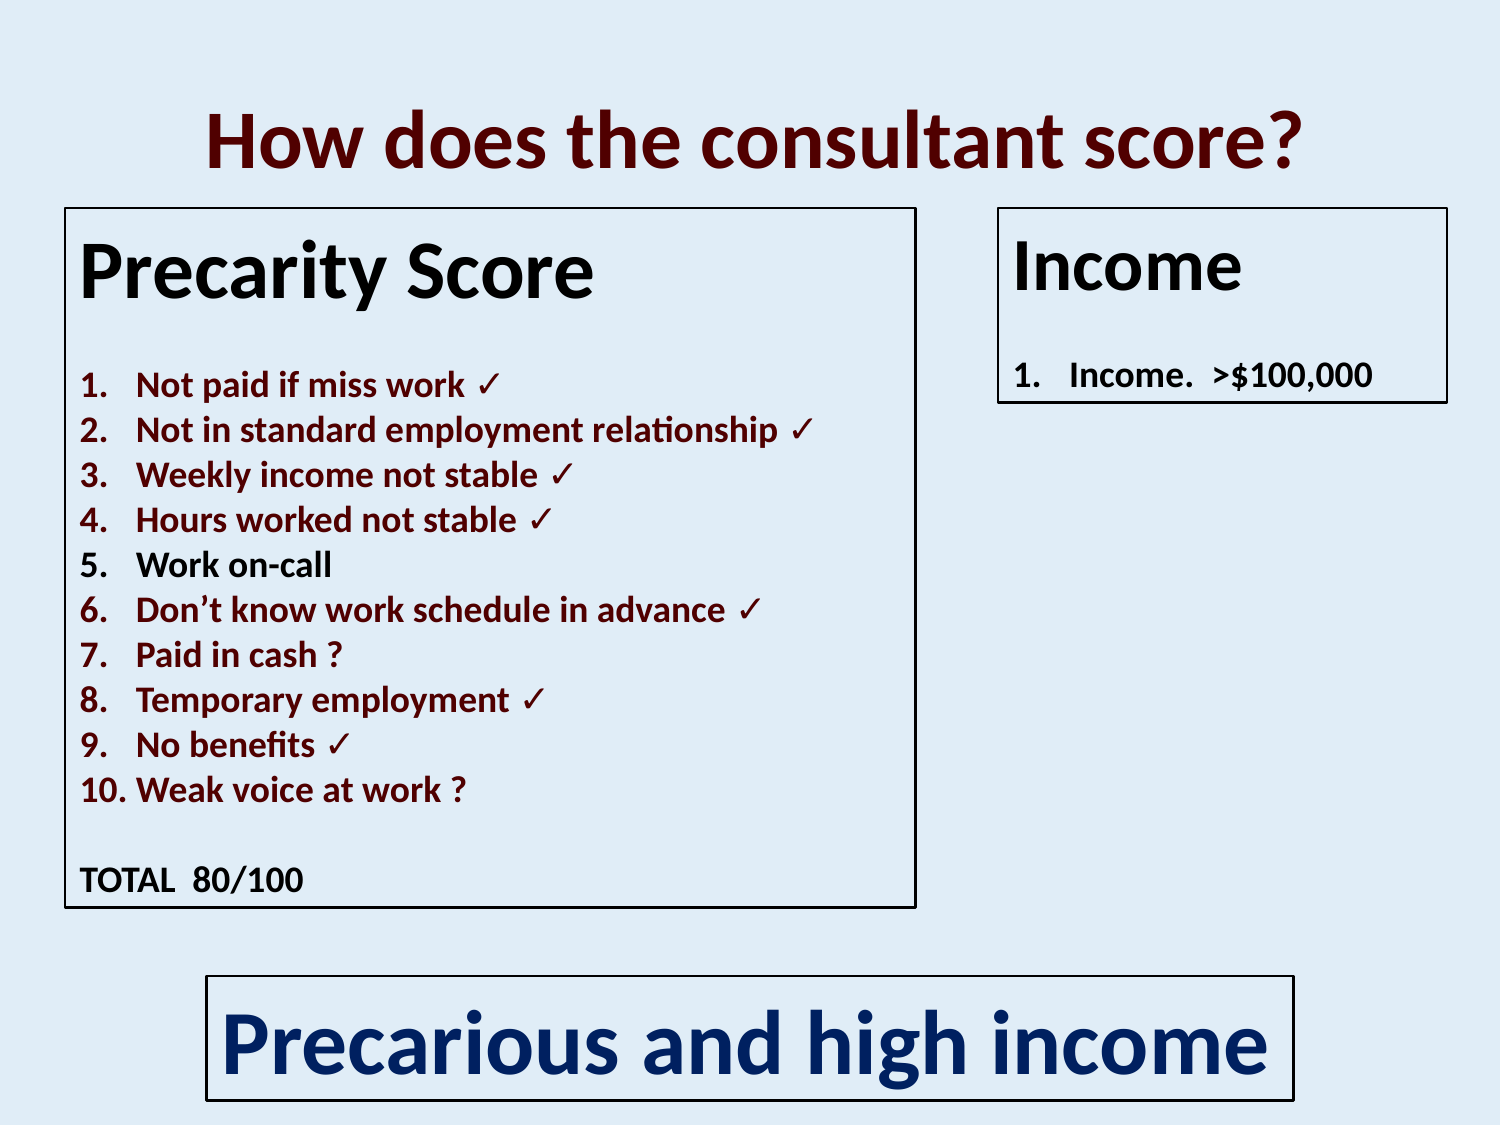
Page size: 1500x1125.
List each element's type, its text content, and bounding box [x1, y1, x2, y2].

text_box Precarious and high income [206, 975, 1294, 1101]
text_box How does the consultant score? [53, 78, 1459, 193]
text_box Income Income. >$100,000 [998, 208, 1447, 403]
text_box Precarity Score Not paid if miss work ✓ Not in standard employment relationship ✓ Weekly income not stable ✓ Hours worked not stable ✓ Work on-call Don’t know work schedule in advance ✓ Paid in cash ? Temporary employment ✓ No benefits ✓ Weak voice at work ? TOTAL 80/100 [64, 208, 916, 908]
